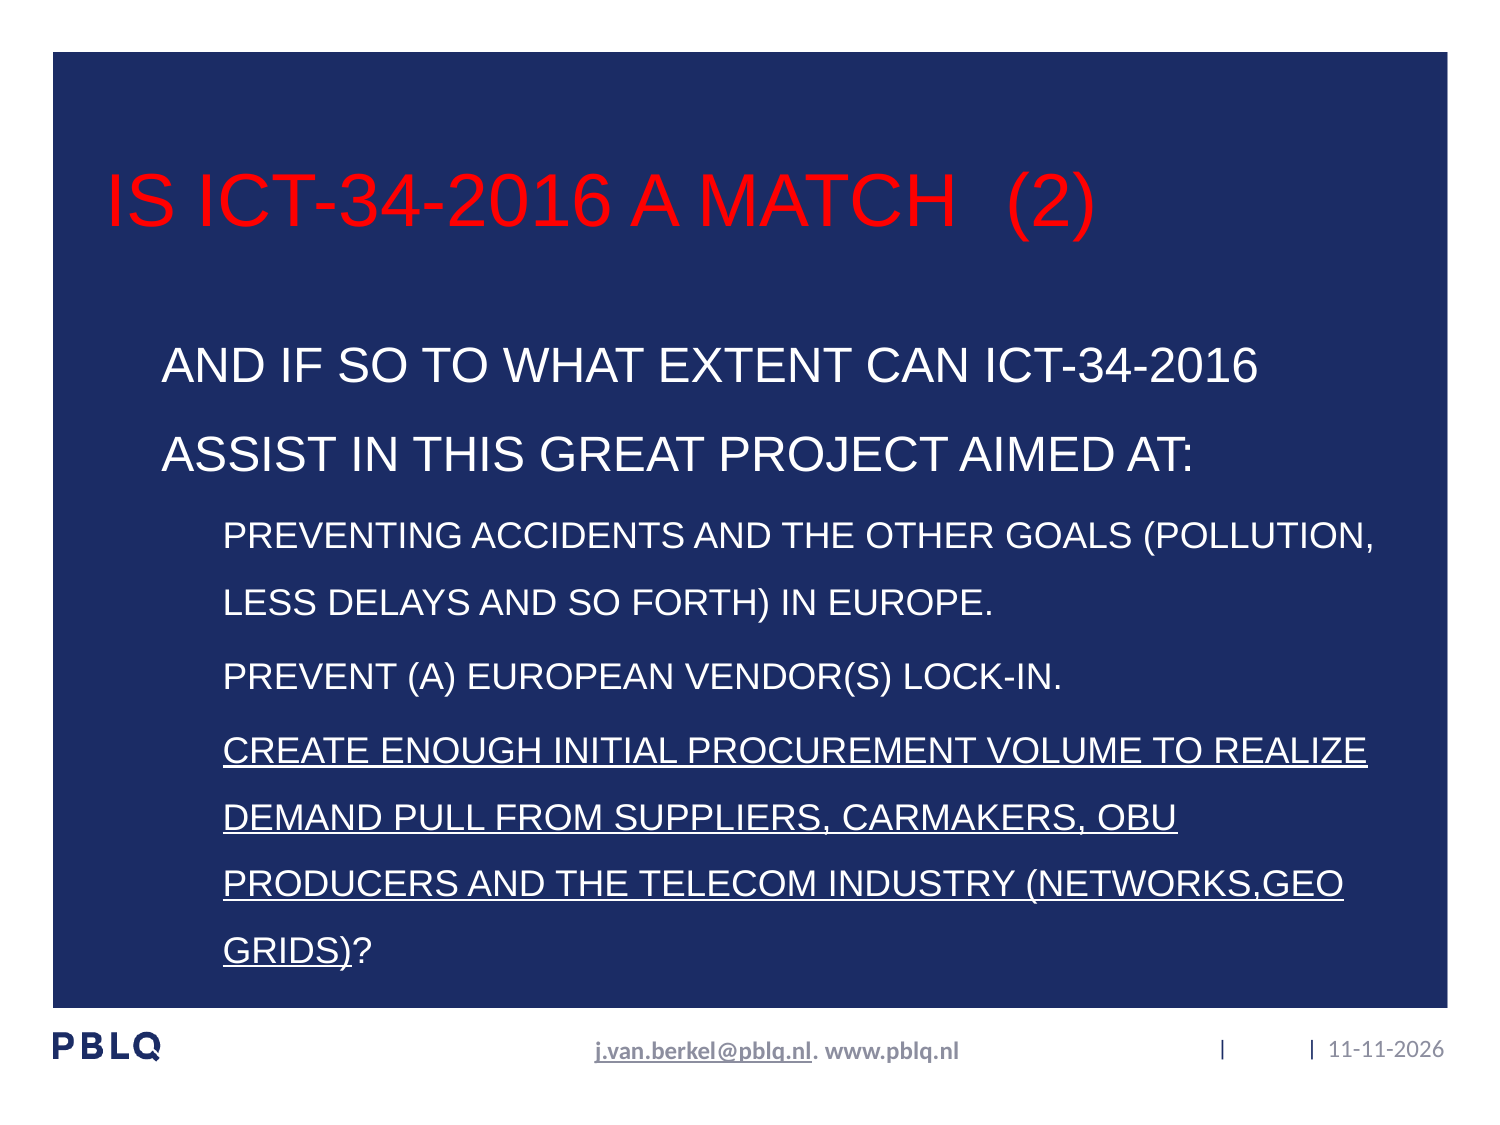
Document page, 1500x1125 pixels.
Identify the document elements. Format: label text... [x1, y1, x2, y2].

title IS ICT-34-2016 A MATCH (2) [105, 112, 1389, 281]
list AND IF SO TO WHAT EXTENT CAN ICT-34-2016 ASSIST IN THIS GREAT PROJECT AIMED AT: PREVENTING ACCIDENTS AND THE OTHER GOALS (POLLUTION, LESS DELAYS AND SO FORTH) IN EUROPE. PREVENT (A) EUROPEAN VENDOR(S) LOCK-IN. CREATE ENOUGH INITIAL PROCUREMENT VOLUME TO REALIZE DEMAND PULL FROM SUPPLIERS, CARMAKERS, OBU PRODUCERS AND THE TELECOM INDUSTRY (NETWORKS,GEO GRIDS)? [105, 303, 1389, 975]
footer j.van.berkel@pblq.nl. www.pblq.nl [352, 1034, 1221, 1095]
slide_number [1310, 1032, 1445, 1093]
picture [0, 0, 1500, 1125]
